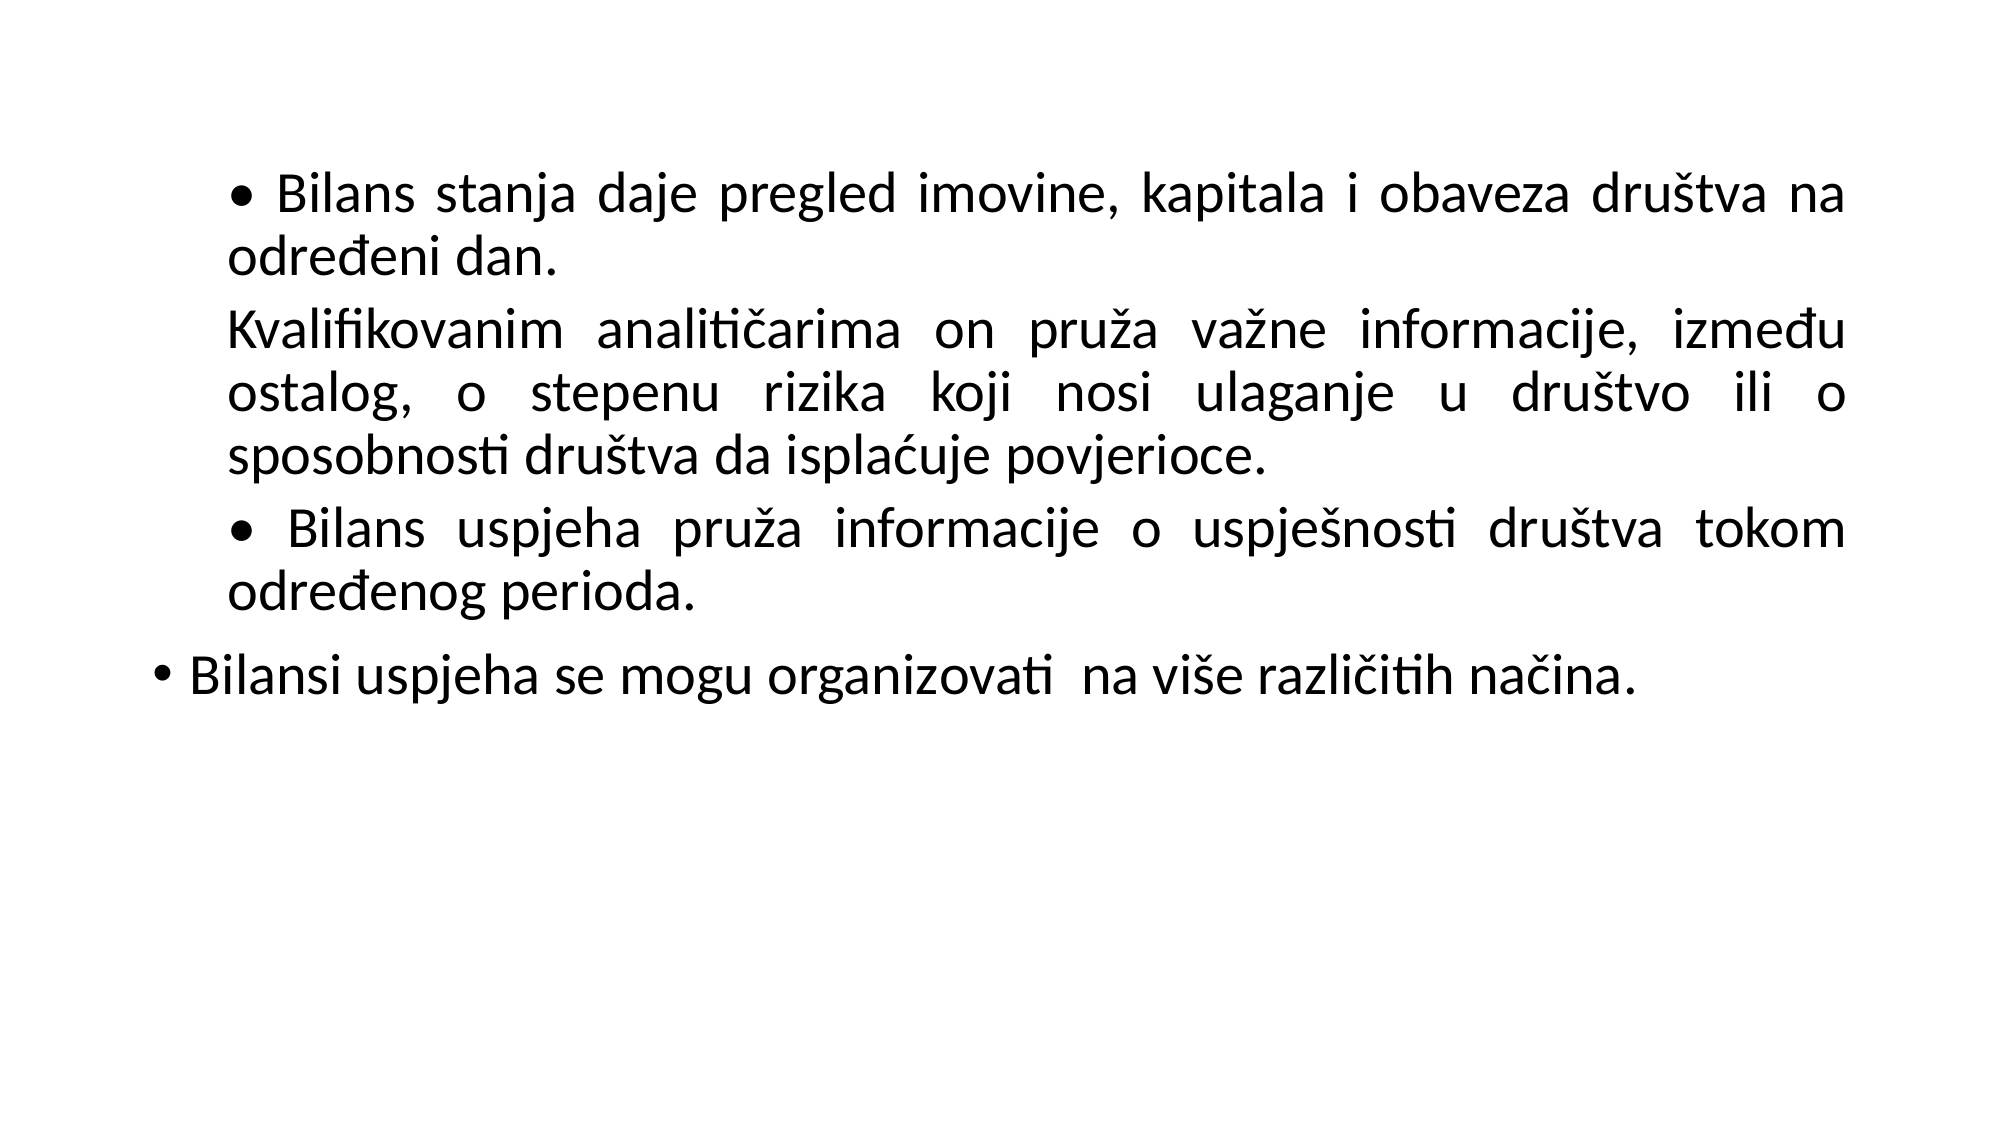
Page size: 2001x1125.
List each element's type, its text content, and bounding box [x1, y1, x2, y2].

list • Bilans stanja daje pregled imovine, kapitala i obaveza društva na određeni dan. Kvalifikovanim analitičarima on pruža važne informacije, između ostalog, o stepenu rizika koji nosi ulaganje u društvo ili o sposobnosti društva da isplaćuje povjerioce. • Bilans uspjeha pruža informacije o uspješnosti društva tokom određenog perioda. Bilansi uspjeha se mogu organizovati na više različitih načina. [137, 154, 1863, 1014]
